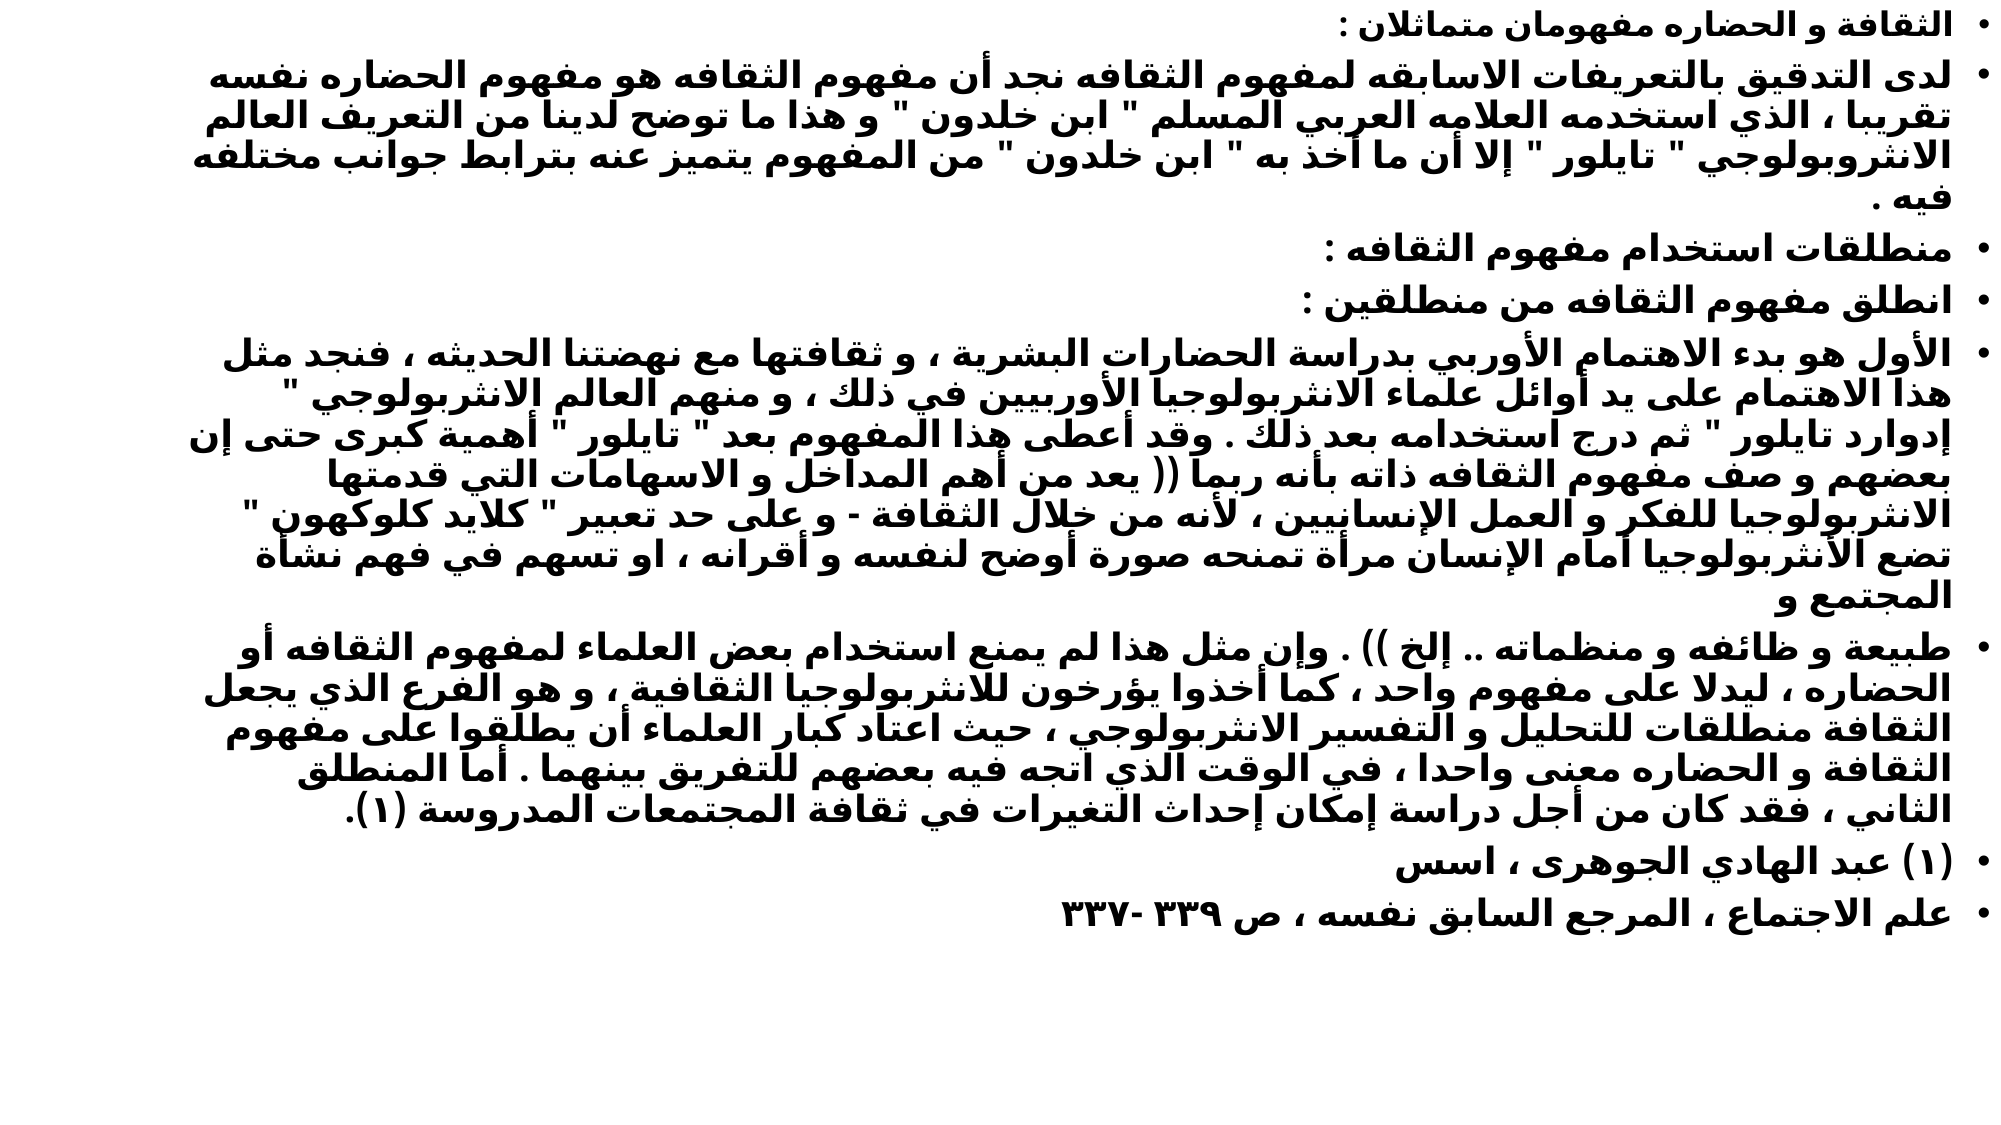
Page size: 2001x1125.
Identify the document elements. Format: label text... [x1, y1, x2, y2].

list الثقافة و الحضاره مفهومان متماثلان : لدى التدقيق بالتعريفات الاسابقه لمفهوم الثقافه نجد أن مفهوم الثقافه هو مفهوم الحضاره نفسه تقريبا ، الذي استخدمه العلامه العربي المسلم " ابن خلدون " و هذا ما توضح لدينا من التعريف العالم الانثروبولوجي " تايلور " إلا أن ما أخذ به " ابن خلدون " من المفهوم يتميز عنه بترابط جوانب مختلفه فيه . منطلقات استخدام مفهوم الثقافه : انطلق مفهوم الثقافه من منطلقين : الأول هو بدء الاهتمام الأوربي بدراسة الحضارات البشرية ، و ثقافتها مع نهضتنا الحديثه ، فنجد مثل هذا الاهتمام على يد أوائل علماء الانثربولوجيا الأوربيين في ذلك ، و منهم العالم الانثربولوجي " إدوارد تایلور " ثم درج استخدامه بعد ذلك . وقد أعطى هذا المفهوم بعد " تايلور " أهمية كبرى حتى إن بعضهم و صف مفهوم الثقافه ذاته بأنه ربما (( يعد من أهم المداخل و الاسهامات التي قدمتها الانثربولوجيا للفكر و العمل الإنسانيين ، لأنه من خلال الثقافة - و على حد تعبير " كلايد كلوکهون " تضع الأنثربولوجيا أمام الإنسان مرأة تمنحه صورة أوضح لنفسه و أقرانه ، او تسهم في فهم نشأة المجتمع و طبيعة و ظائفه و منظماته .. إلخ )) . وإن مثل هذا لم يمنع استخدام بعض العلماء لمفهوم الثقافه أو الحضاره ، ليدلا على مفهوم واحد ، كما أخذوا يؤرخون للانثربولوجيا الثقافية ، و هو الفرع الذي يجعل الثقافة منطلقات للتحليل و التفسير الانثربولوجي ، حيث اعتاد كبار العلماء أن يطلقوا على مفهوم الثقافة و الحضاره معنی واحدا ، في الوقت الذي اتجه فيه بعضهم للتفريق بينهما . أما المنطلق الثاني ، فقد كان من أجل دراسة إمكان إحداث التغيرات في ثقافة المجتمعات المدروسة (۱). (۱) عبد الهادي الجوهری ، اسس علم الاجتماع ، المرجع السابق نفسه ، ص ۳۳۹ -۳۳۷ [170, 0, 2000, 1057]
